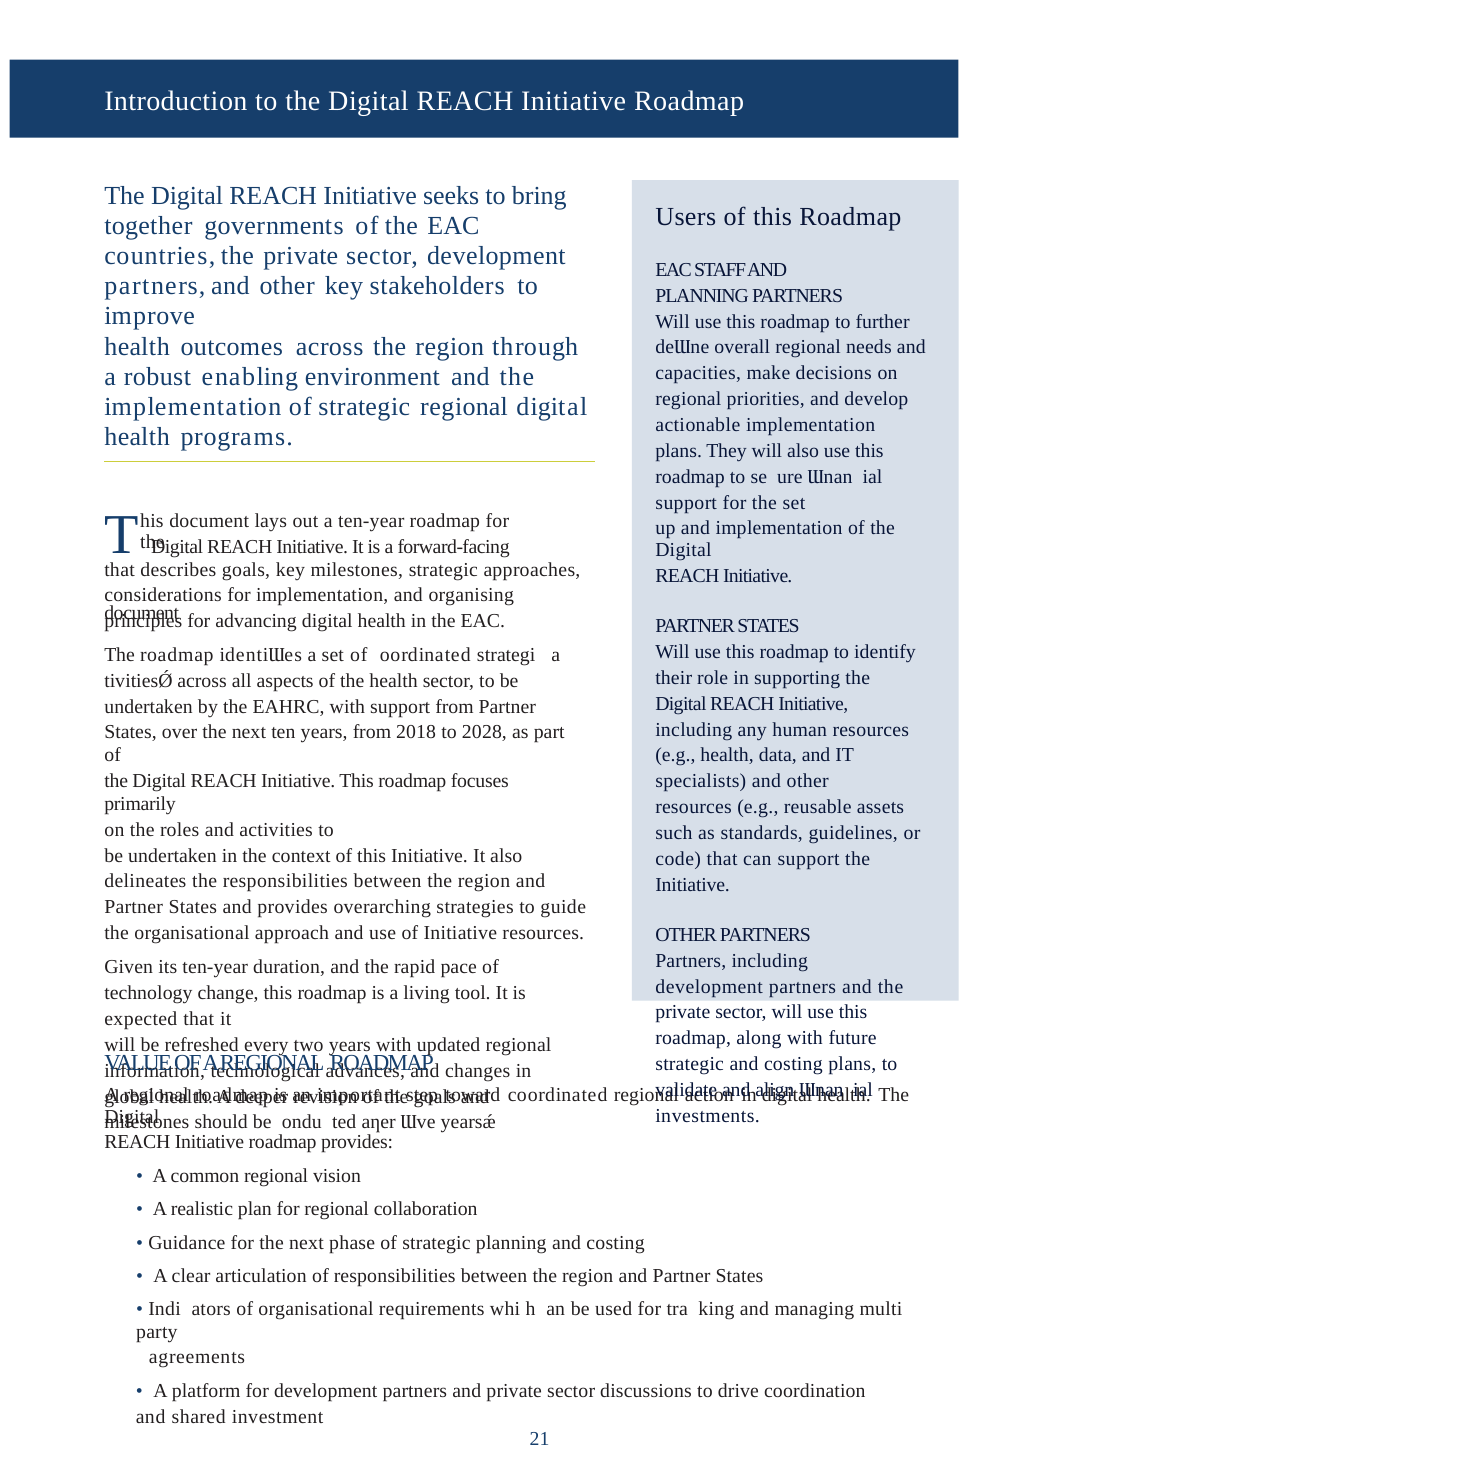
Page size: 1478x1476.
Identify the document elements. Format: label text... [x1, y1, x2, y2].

text_box [104, 438, 595, 464]
text_box Introduction to the Digital REACH Initiative Roadmap [102, 84, 759, 117]
text_box The Digital REACH Initiative seeks to bring together governments of the EAC countries, the private sector, development partners, and other key stakeholders to improve health outcomes across the region through a robust enabling environment and the implementation of strategic regional digital health programs. [102, 179, 592, 431]
text_box that describes goals, key milestones, strategic approaches, considerations for implementation, and organising principles for advancing digital health in the EAC. The roadmap identiƜes a set of oordinated strategi a tivitiesǾ across all aspects of the health sector, to be undertaken by the EAHRC, with support from Partner States, over the next ten years, from 2018 to 2028, as part of the Digital REACH Initiative. This roadmap focuses primarily on the roles and activities to be undertaken in the context of this Initiative. It also delineates the responsibilities between the region and Partner States and provides overarching strategies to guide the organisational approach and use of Initiative resources. Given its ten-year duration, and the rapid pace of technology change, this roadmap is a living tool. It is expected that it will be refreshed every two years with updated regional information, technological advances, and changes in global health. A deeper revision of the goals and milestones should be ondu ted aƞer Ɯve yearsǽ [102, 558, 596, 1016]
text_box 21 [527, 1426, 554, 1451]
text_box [9, 59, 959, 138]
text_box Users of this Roadmap EAC STAFF AND PLANNING PARTNERS Will use this roadmap to further deƜne overall regional needs and capacities, make decisions on regional priorities, and develop actionable implementation plans. They will also use this roadmap to se ure Ɯnan ial support for the set up and implementation of the Digital REACH Initiative. PARTNER STATES Will use this roadmap to identify their role in supporting the Digital REACH Initiative, including any human resources (e.g., health, data, and IT specialists) and other resources (e.g., reusable assets such as standards, guidelines, or code) that can support the Initiative. OTHER PARTNERS Partners, including development partners and the private sector, will use this roadmap, along with future strategic and costing plans, to validate and align Ɯnan ial investments. [631, 180, 959, 1001]
text_box T Digital REACH Initiative. It is a forward-facing document [102, 504, 579, 558]
text_box his document lays out a ten-year roadmap for the [138, 509, 528, 533]
text_box VALUE OF A REGIONAL ROADMAP A regional roadmap is an important step toward coordinated regional action in digital health. The Digital REACH Initiative roadmap provides: • A common regional vision • A realistic plan for regional collaboration • Guidance for the next phase of strategic planning and costing • A clear articulation of responsibilities between the region and Partner States • Indi ators of organisational requirements whi h an be used for tra king and managing multi party agreements • A platform for development partners and private sector discussions to drive coordination and shared investment [102, 1048, 923, 1376]
